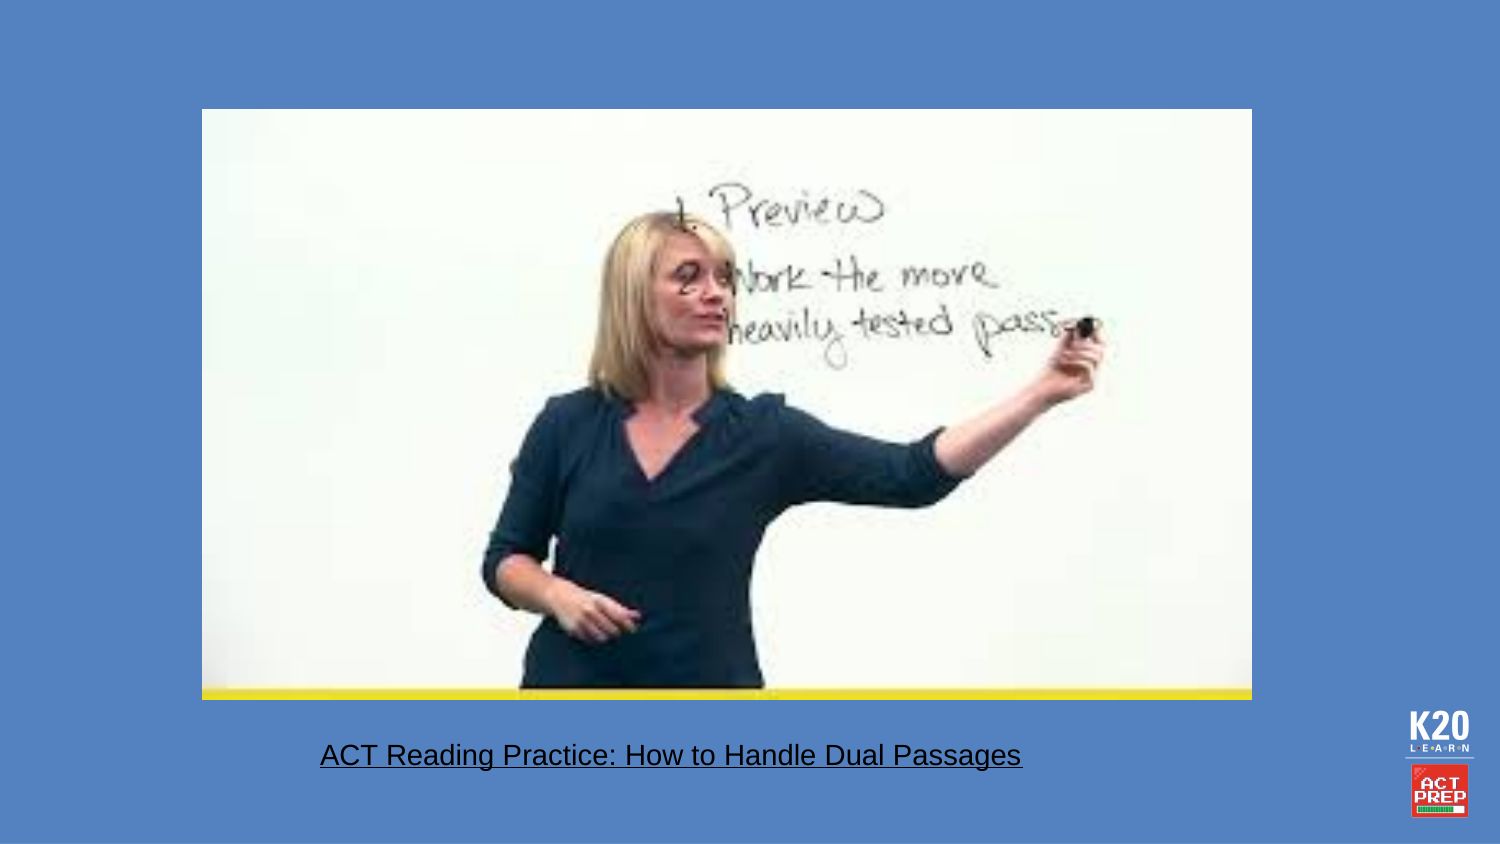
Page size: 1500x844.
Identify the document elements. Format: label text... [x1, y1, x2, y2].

text_box ACT Reading Practice: How to Handle Dual Passages [305, 720, 1076, 794]
picture [0, 0, 1500, 844]
